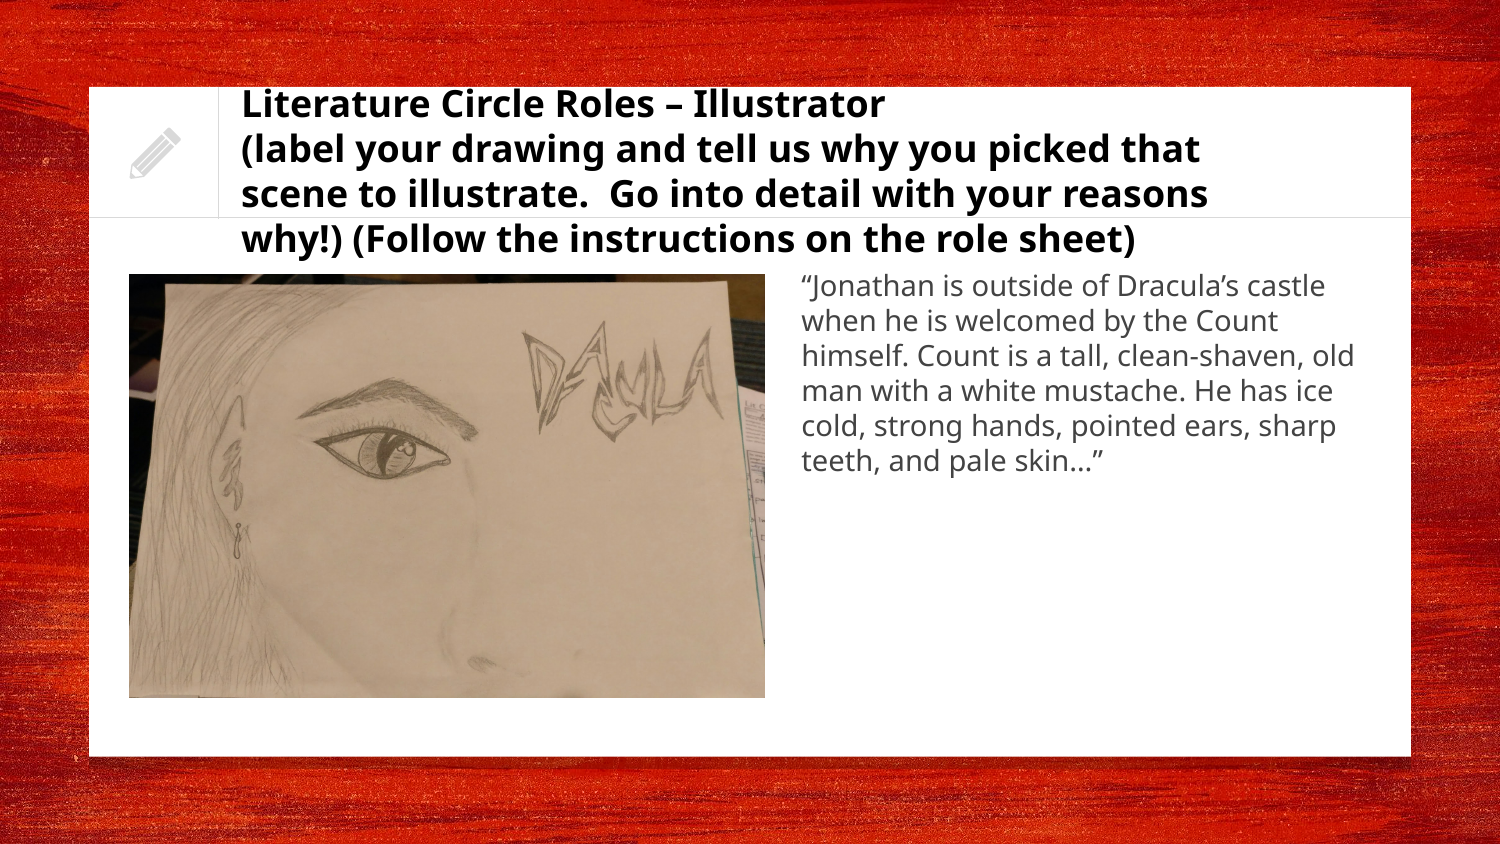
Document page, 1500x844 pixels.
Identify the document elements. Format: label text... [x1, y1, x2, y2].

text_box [129, 127, 182, 180]
list “Jonathan is outside of Dracula’s castle when he is welcomed by the Count himself. Count is a tall, clean-shaven, old man with a white mustache. He has ice cold, strong hands, pointed ears, sharp teeth, and pale skin…” [786, 252, 1372, 706]
picture [0, 0, 1500, 844]
title Literature Circle Roles – Illustrator (label your drawing and tell us why you picked that scene to illustrate. Go into detail with your reasons why!) (Follow the instructions on the role sheet) [226, 86, 1330, 253]
